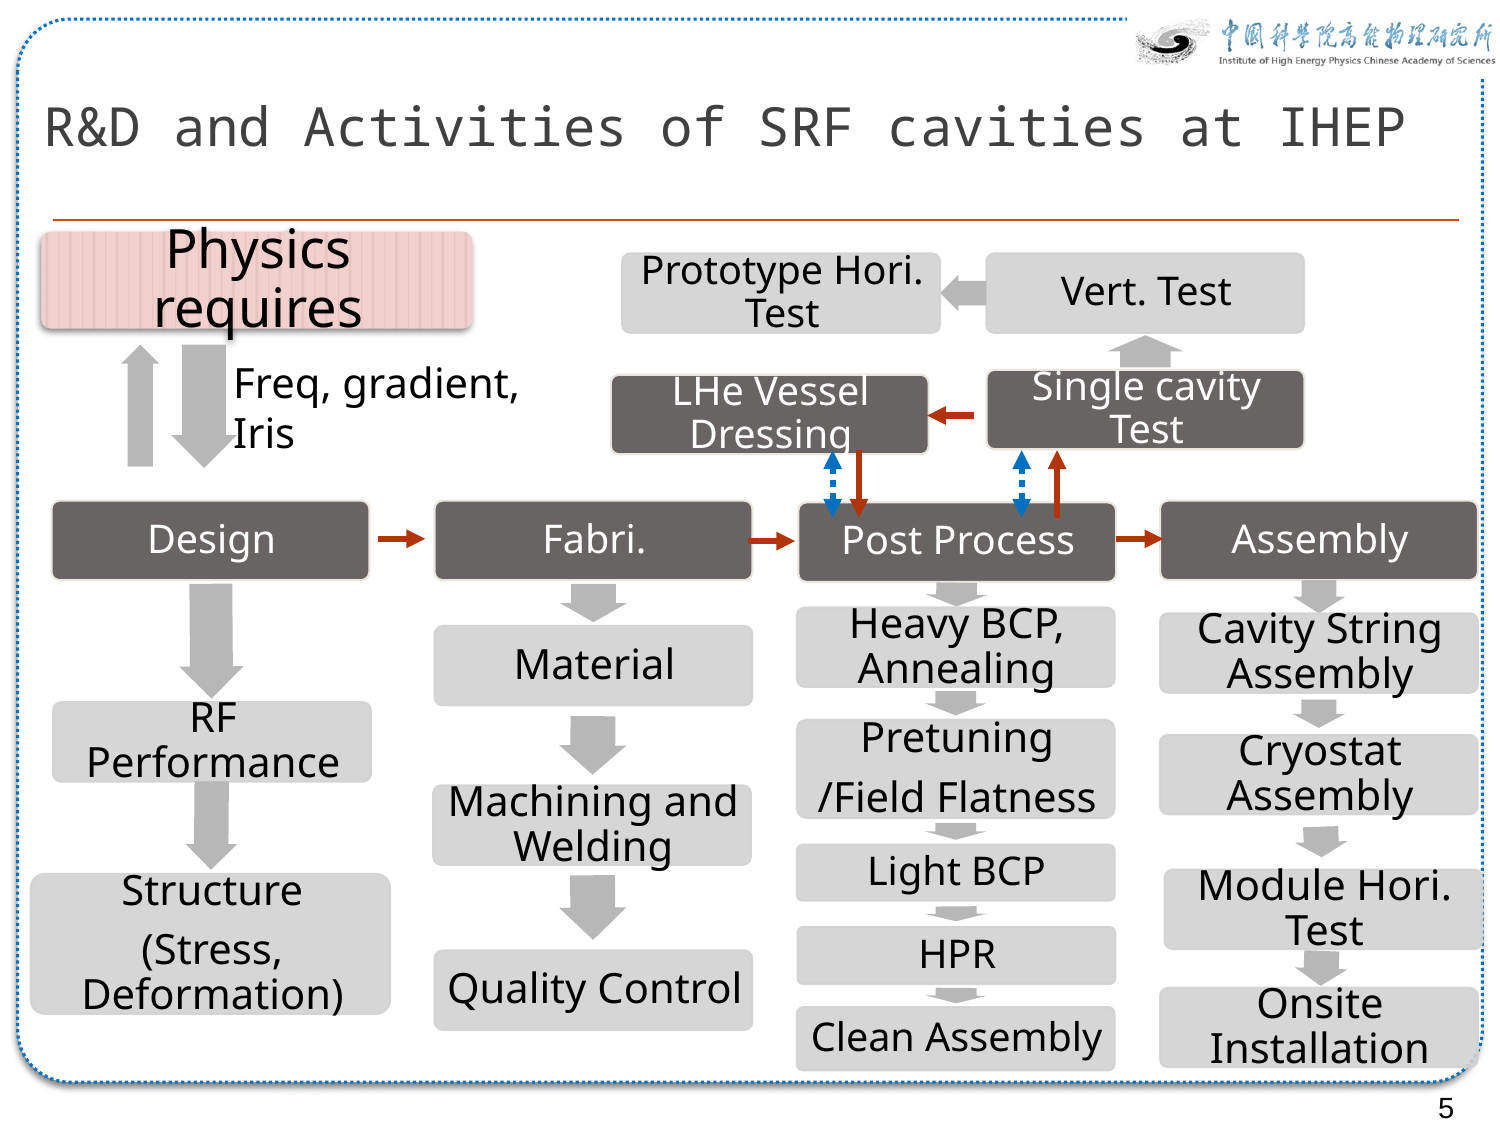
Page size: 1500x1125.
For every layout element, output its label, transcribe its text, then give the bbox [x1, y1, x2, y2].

title R&D and Activities of SRF cavities at IHEP [29, 45, 1483, 173]
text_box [29, 195, 1500, 1125]
picture [1127, 0, 1500, 79]
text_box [41, 231, 473, 329]
